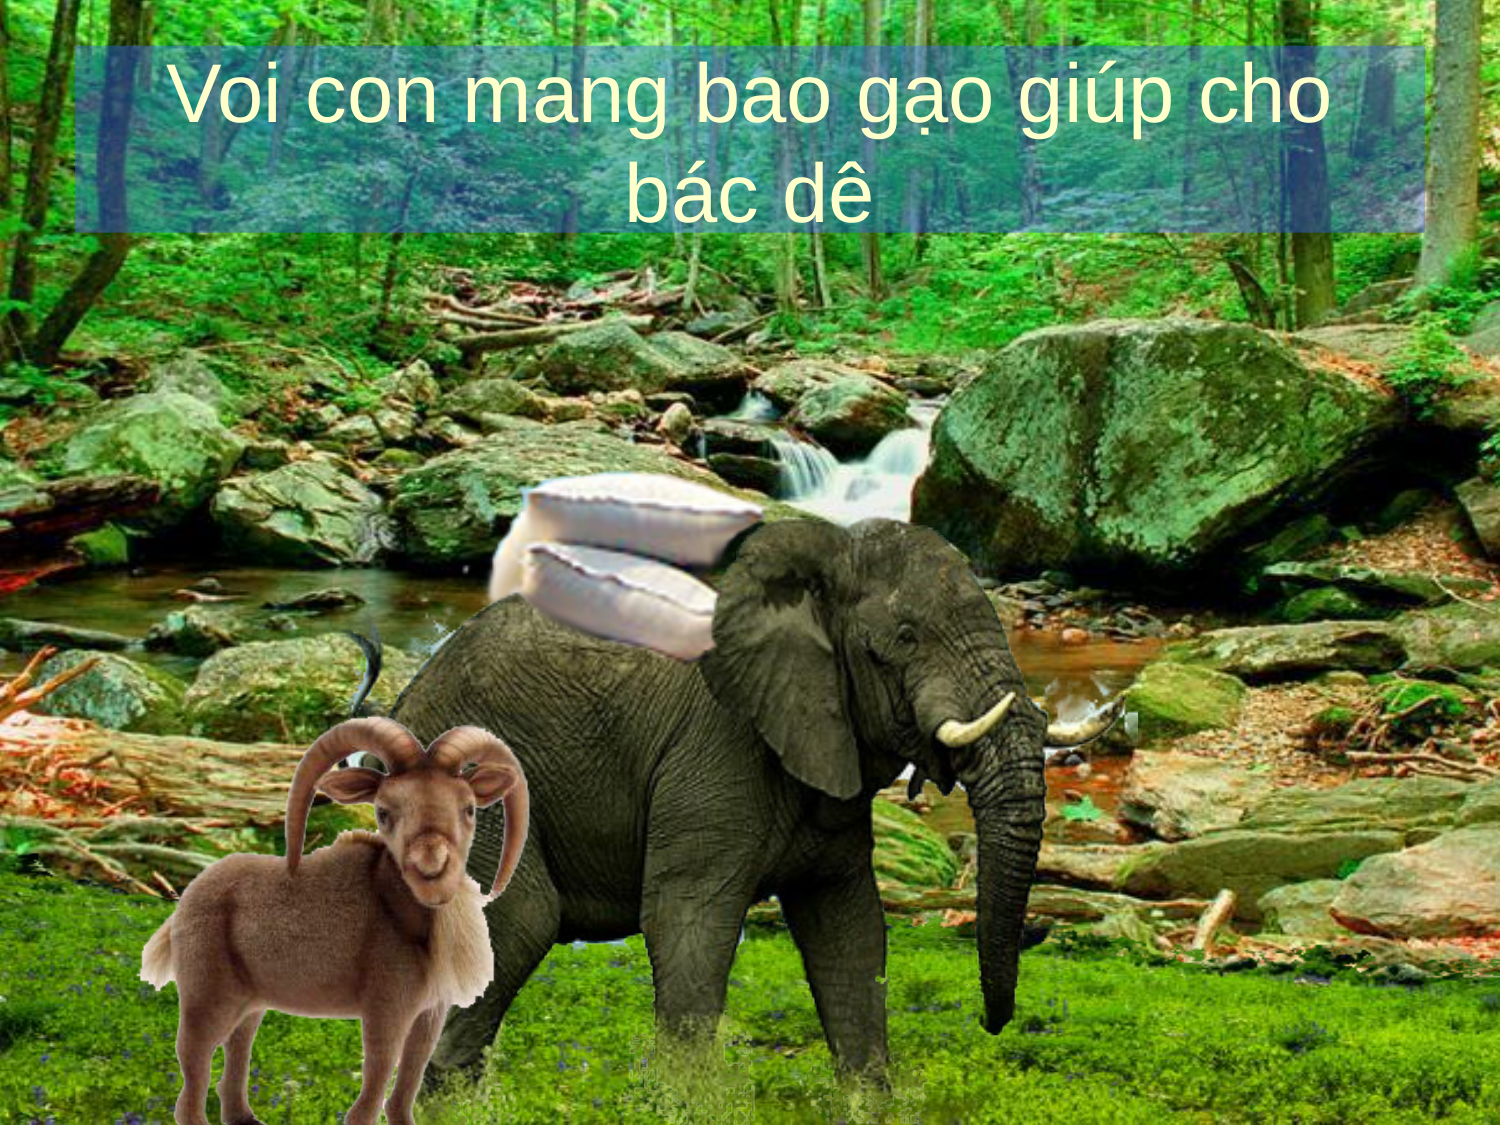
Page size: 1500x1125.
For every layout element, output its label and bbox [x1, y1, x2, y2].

text_box [112, 407, 1138, 1125]
text_box [0, 0, 1500, 1125]
